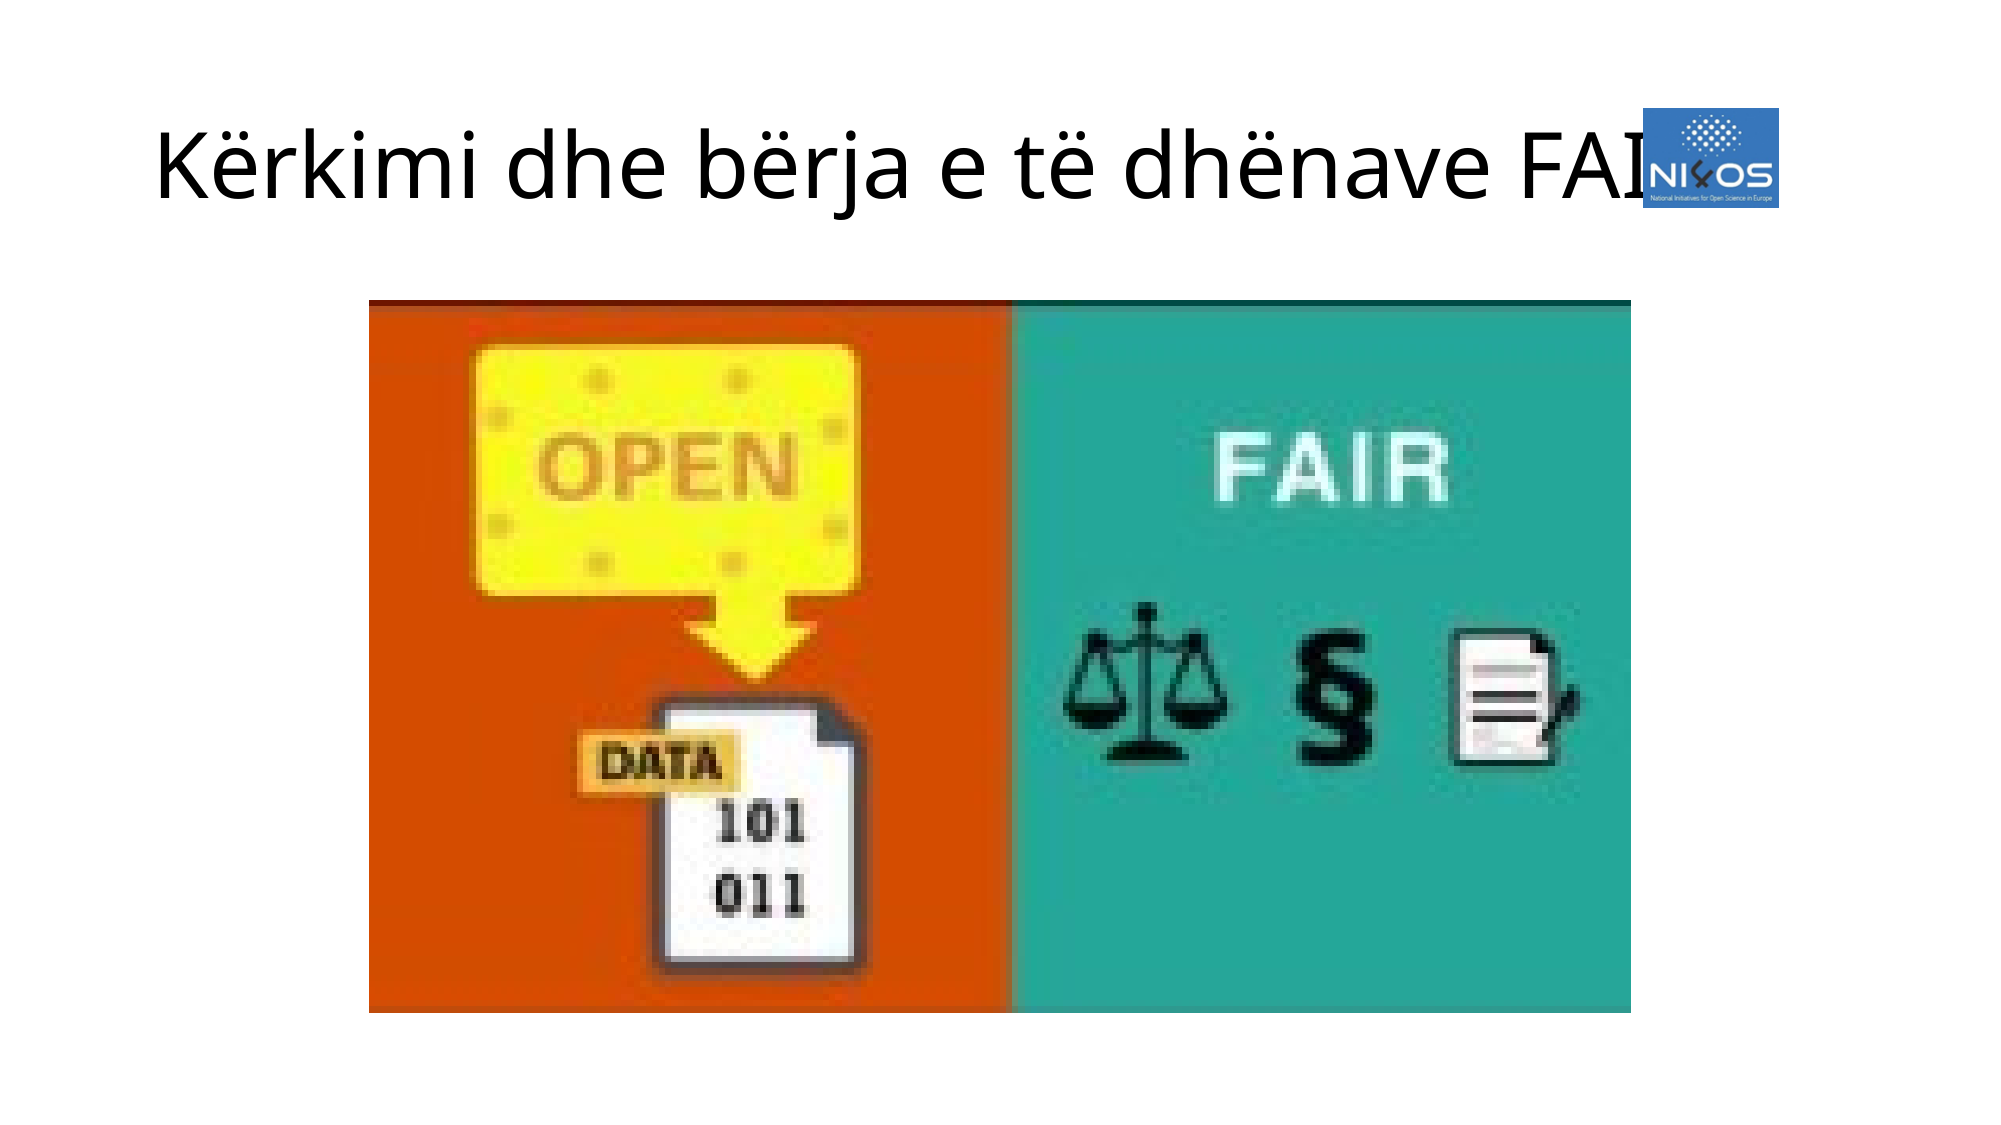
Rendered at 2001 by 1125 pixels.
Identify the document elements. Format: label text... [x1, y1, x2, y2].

title Kërkimi dhe bërja e të dhënave FAIR [137, 59, 1863, 278]
picture [1643, 108, 1779, 208]
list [368, 299, 1632, 1014]
